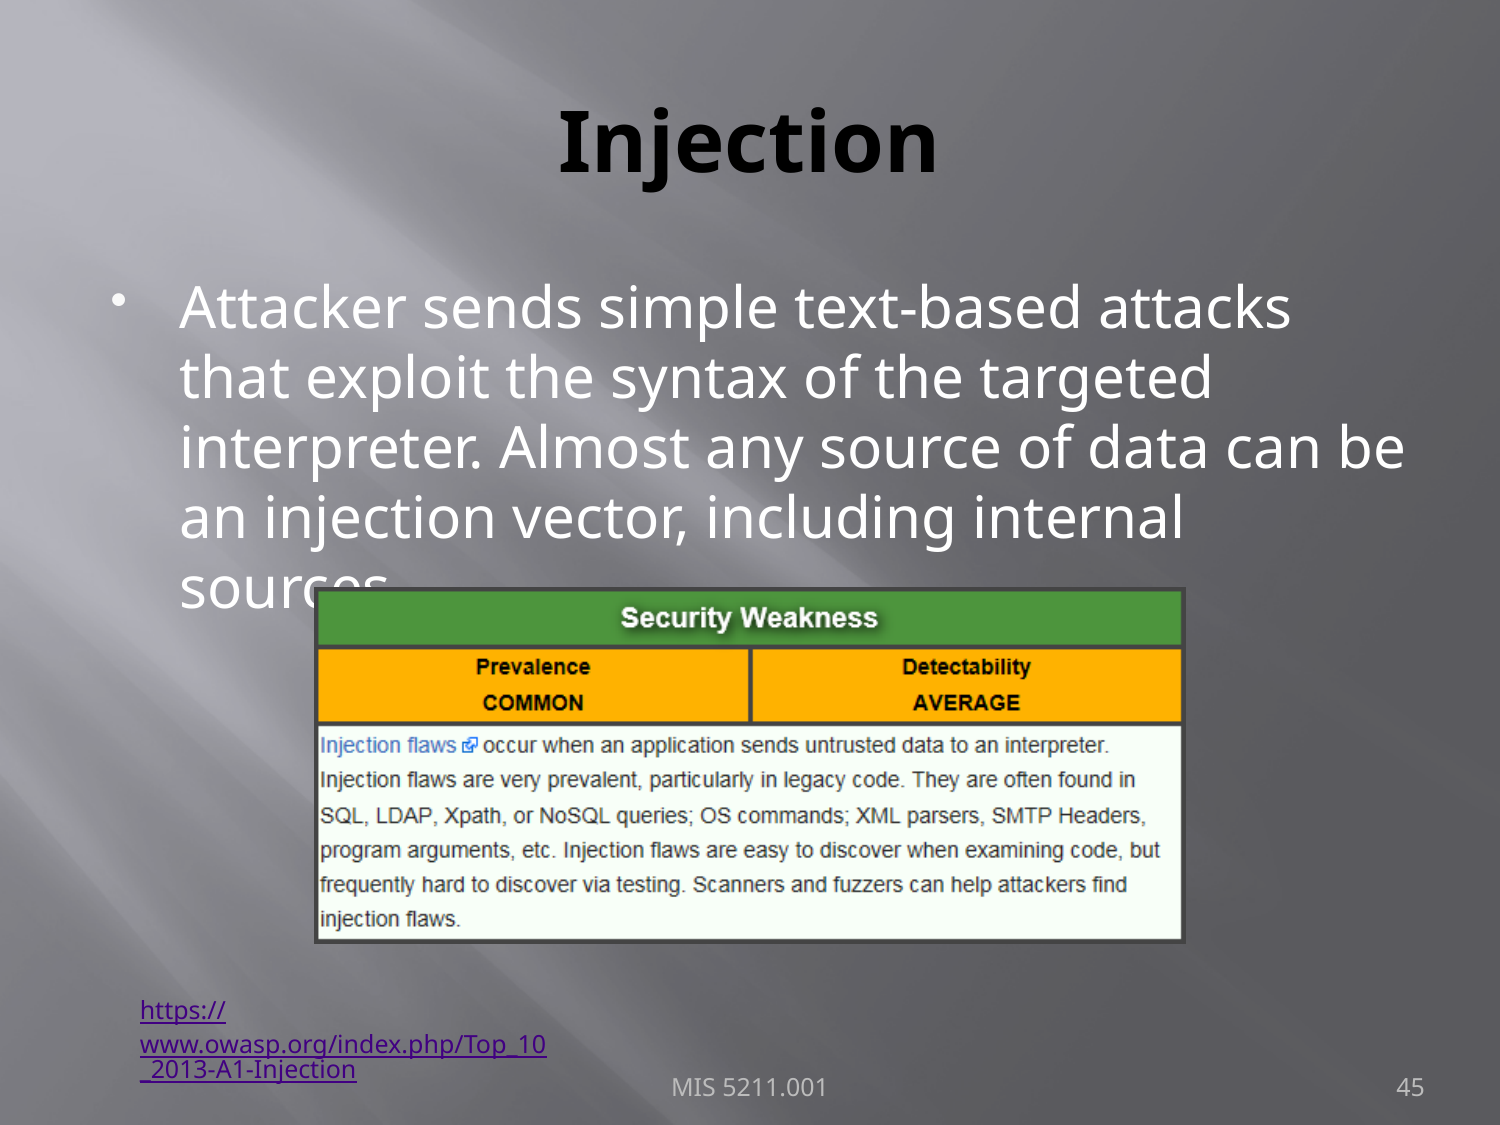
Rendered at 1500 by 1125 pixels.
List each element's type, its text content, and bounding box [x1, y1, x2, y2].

title Injection [75, 45, 1425, 233]
list Attacker sends simple text-based attacks that exploit the syntax of the targeted interpreter. Almost any source of data can be an injection vector, including internal sources. [75, 262, 1425, 1035]
slide_number 45 [1299, 1052, 1425, 1113]
footer MIS 5211.001 [512, 1052, 988, 1113]
text_box https://www.owasp.org/index.php/Top_10_2013-A1-Injection [124, 987, 563, 1071]
picture [313, 587, 1187, 944]
